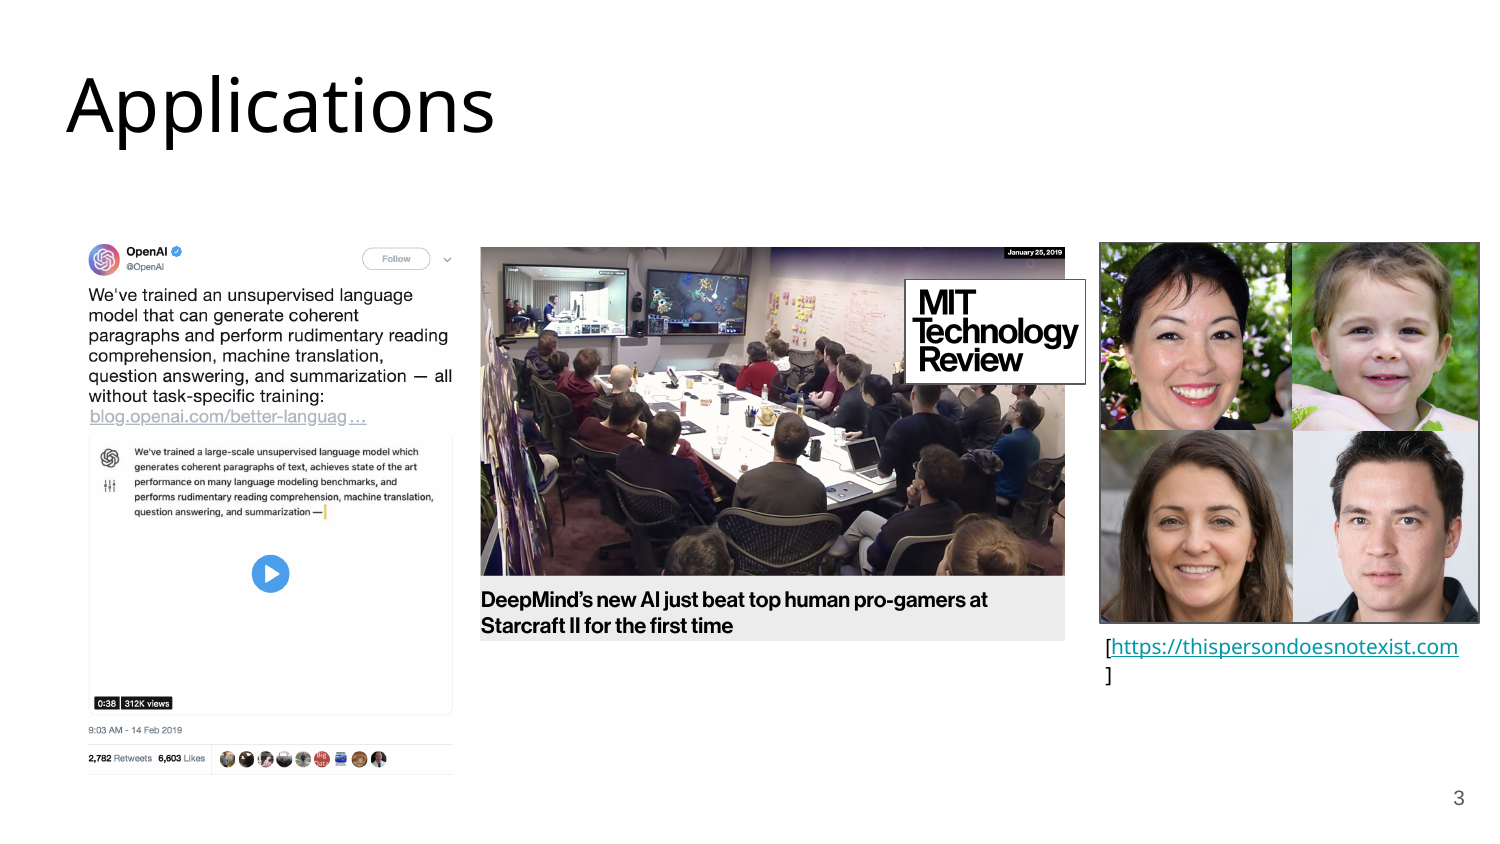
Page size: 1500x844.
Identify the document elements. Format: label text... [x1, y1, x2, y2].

slide_number ‹#› [1389, 764, 1480, 830]
picture [1099, 242, 1480, 624]
picture [74, 233, 459, 775]
title Applications [51, 36, 1449, 163]
picture [480, 246, 1086, 641]
subtitle [https://thispersondoesnotexist.com] [1090, 618, 1475, 663]
